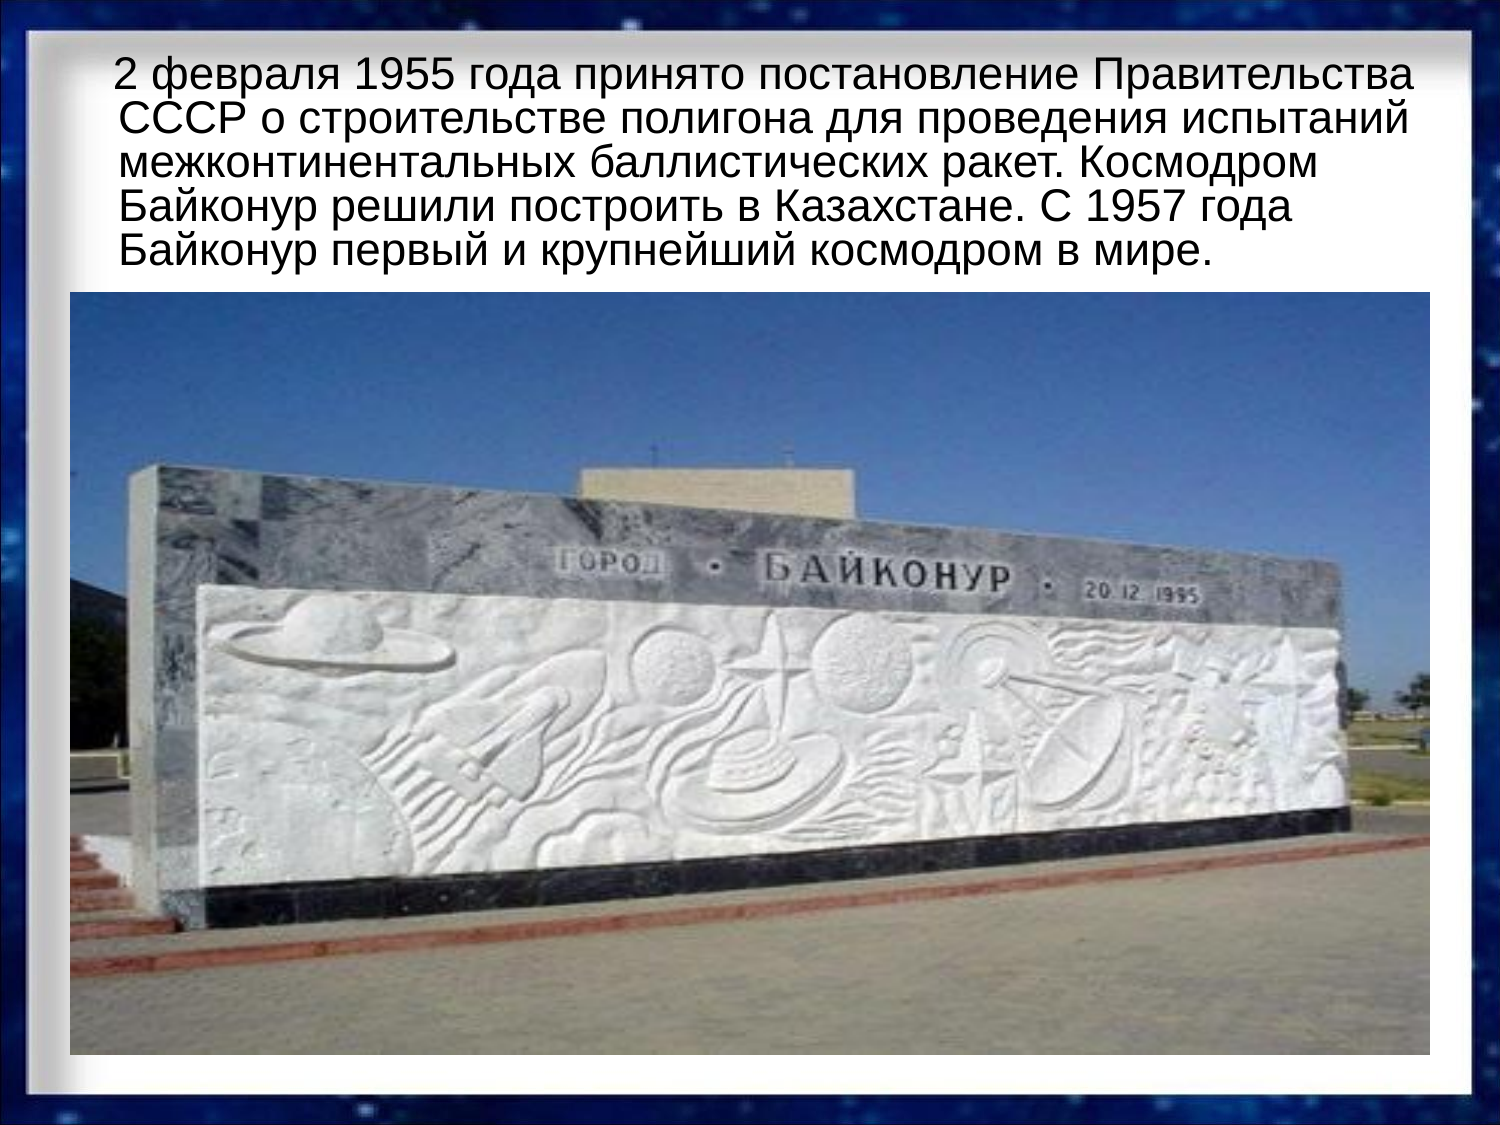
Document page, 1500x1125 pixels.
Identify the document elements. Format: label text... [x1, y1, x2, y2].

list 2 февраля 1955 года принято постановление Правительства СССР о строительстве полигона для проведения испытаний межконтинентальных баллистических ракет. Космодром Байконур решили построить в Казахстане. С 1957 года Байконур первый и крупнейший космодром в мире. [46, 46, 1466, 700]
picture [0, 0, 1500, 1125]
